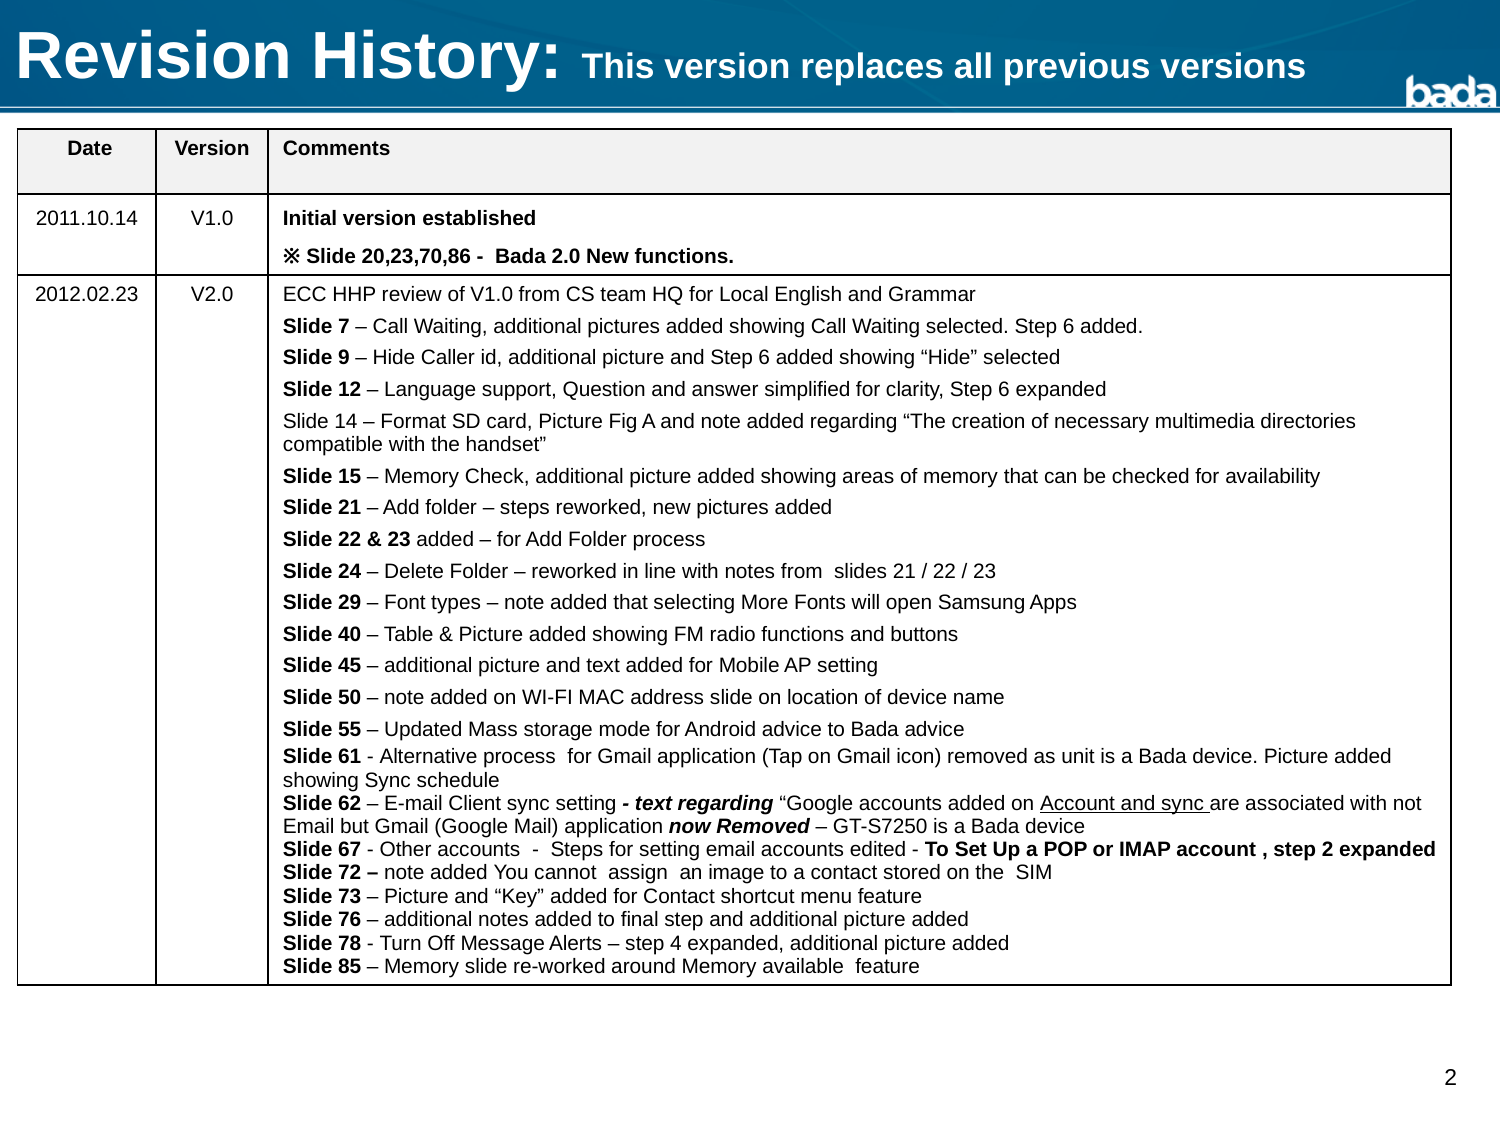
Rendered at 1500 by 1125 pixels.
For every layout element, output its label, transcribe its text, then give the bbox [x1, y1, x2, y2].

table_cell V2.0 [157, 276, 267, 984]
table_cell 2011.10.14 [18, 195, 155, 274]
picture [0, 105, 1500, 1125]
table_cell 2012.02.23 [18, 276, 155, 984]
table_cell ECC HHP review of V1.0 from CS team HQ for Local English and Grammar Slide 7 – Call Waiting, additional pictures added showing Call Waiting selected. Step 6 added. Slide 9 – Hide Caller id, additional picture and Step 6 added showing “Hide” selected Slide 12 – Language support, Question and answer simplified for clarity, Step 6 expanded Slide 14 – Format SD card, Picture Fig A and note added regarding “The creation of necessary multimedia directories compatible with the handset” Slide 15 – Memory Check, additional picture added showing areas of memory that can be checked for availability Slide 21 – Add folder – steps reworked, new pictures added Slide 22 & 23 added – for Add Folder process Slide 24 – Delete Folder – reworked in line with notes from slides 21 / 22 / 23 Slide 29 – Font types – note added that selecting More Fonts will open Samsung Apps Slide 40 – Table & Picture added showing FM radio functions and buttons Slide 45 – additional picture and text added for Mobile AP setting Slide 50 – note added on WI-FI MAC address slide on location of device name Slide 55 – Updated Mass storage mode for Android advice to Bada advice Slide 61 - Alternative process for Gmail application (Tap on Gmail icon) removed as unit is a Bada device. Picture added showing Sync schedule Slide 62 – E-mail Client sync setting - text regarding “Google accounts added on Account and sync are associated with not Email but Gmail (Google Mail) application now Removed – GT-S7250 is a Bada device Slide 67 - Other accounts - Steps for setting email accounts edited - To Set Up a POP or IMAP account , step 2 expanded Slide 72 – note added You cannot assign an image to a contact stored on the SIM Slide 73 – Picture and “Key” added for Contact shortcut menu feature Slide 76 – additional notes added to final step and additional picture added Slide 78 - Turn Off Message Alerts – step 4 expanded, additional picture added Slide 85 – Memory slide re-worked around Memory available feature [269, 276, 1450, 984]
table_cell V1.0 [157, 195, 267, 274]
table_header Version [157, 130, 267, 193]
table_cell Initial version established ※ Slide 20,23,70,86 - Bada 2.0 New functions. [269, 195, 1450, 274]
table_header Comments [269, 130, 1450, 193]
table_header Date [18, 130, 155, 193]
slide_number 2 [1387, 1046, 1473, 1106]
title Revision History: This version replaces all previous versions [0, 0, 1500, 105]
